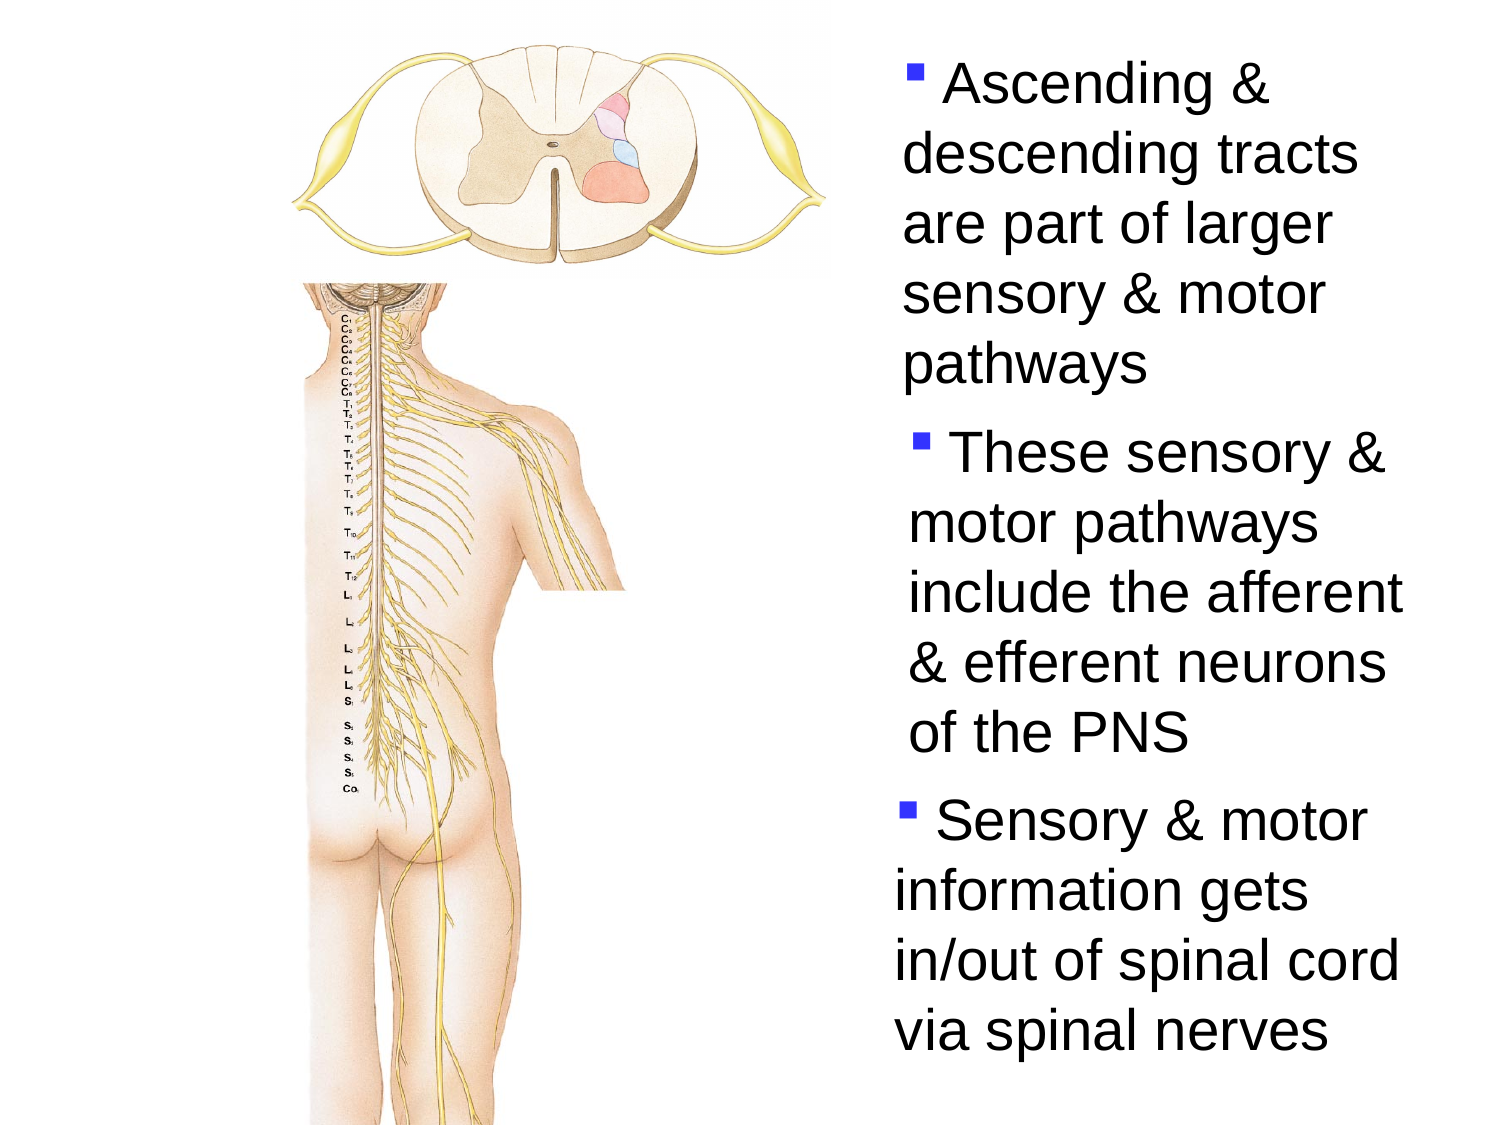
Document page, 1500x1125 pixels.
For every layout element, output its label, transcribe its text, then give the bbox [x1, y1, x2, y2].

text_box These sensory & motor pathways include the afferent & efferent neurons of the PNS [1001, 406, 1432, 772]
picture [62, 0, 997, 1125]
text_box Ascending & descending tracts are part of larger sensory & motor pathways [887, 37, 1463, 403]
text_box Sensory & motor information gets in/out of spinal cord via spinal nerves [1001, 774, 1468, 1070]
